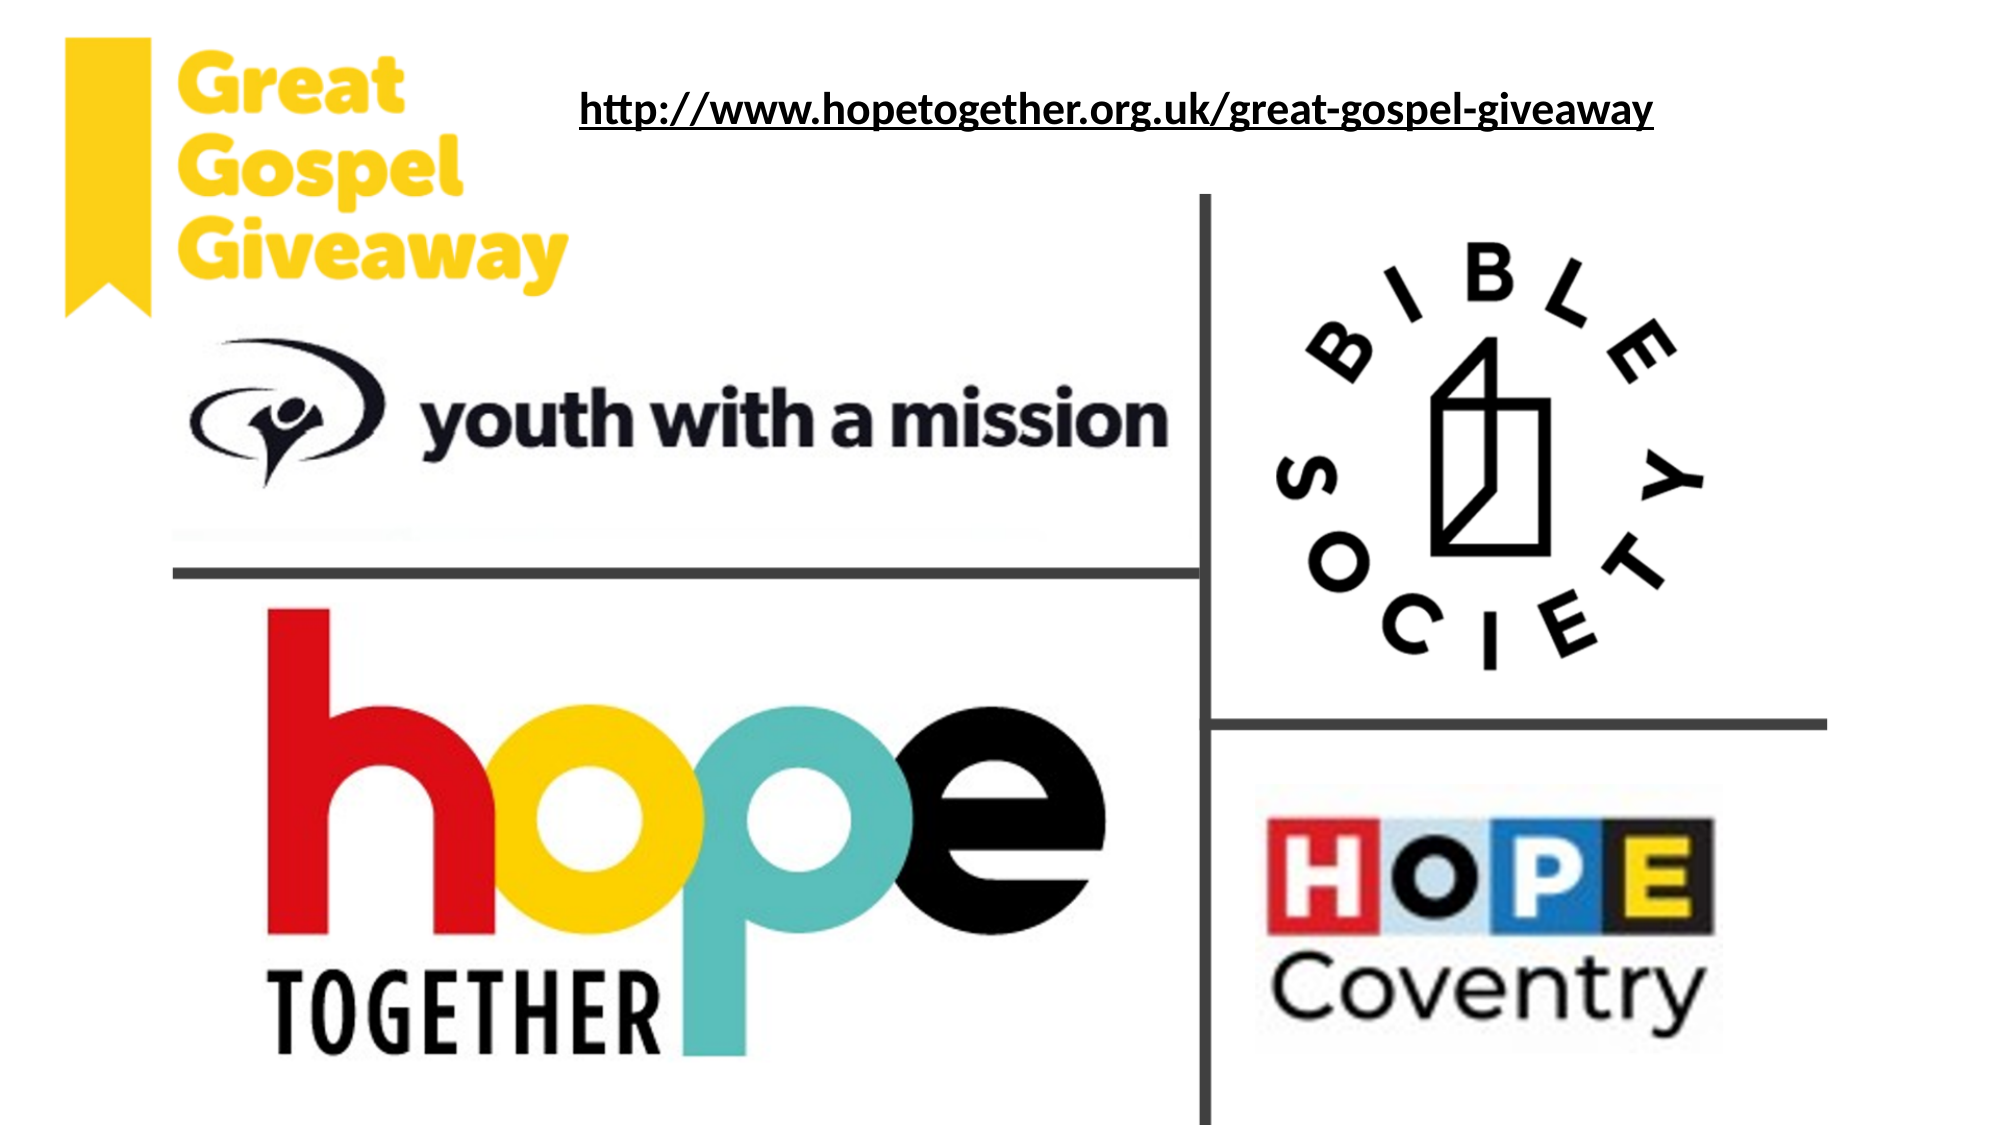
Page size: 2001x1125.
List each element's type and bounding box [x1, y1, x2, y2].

list [0, 0, 2000, 1125]
